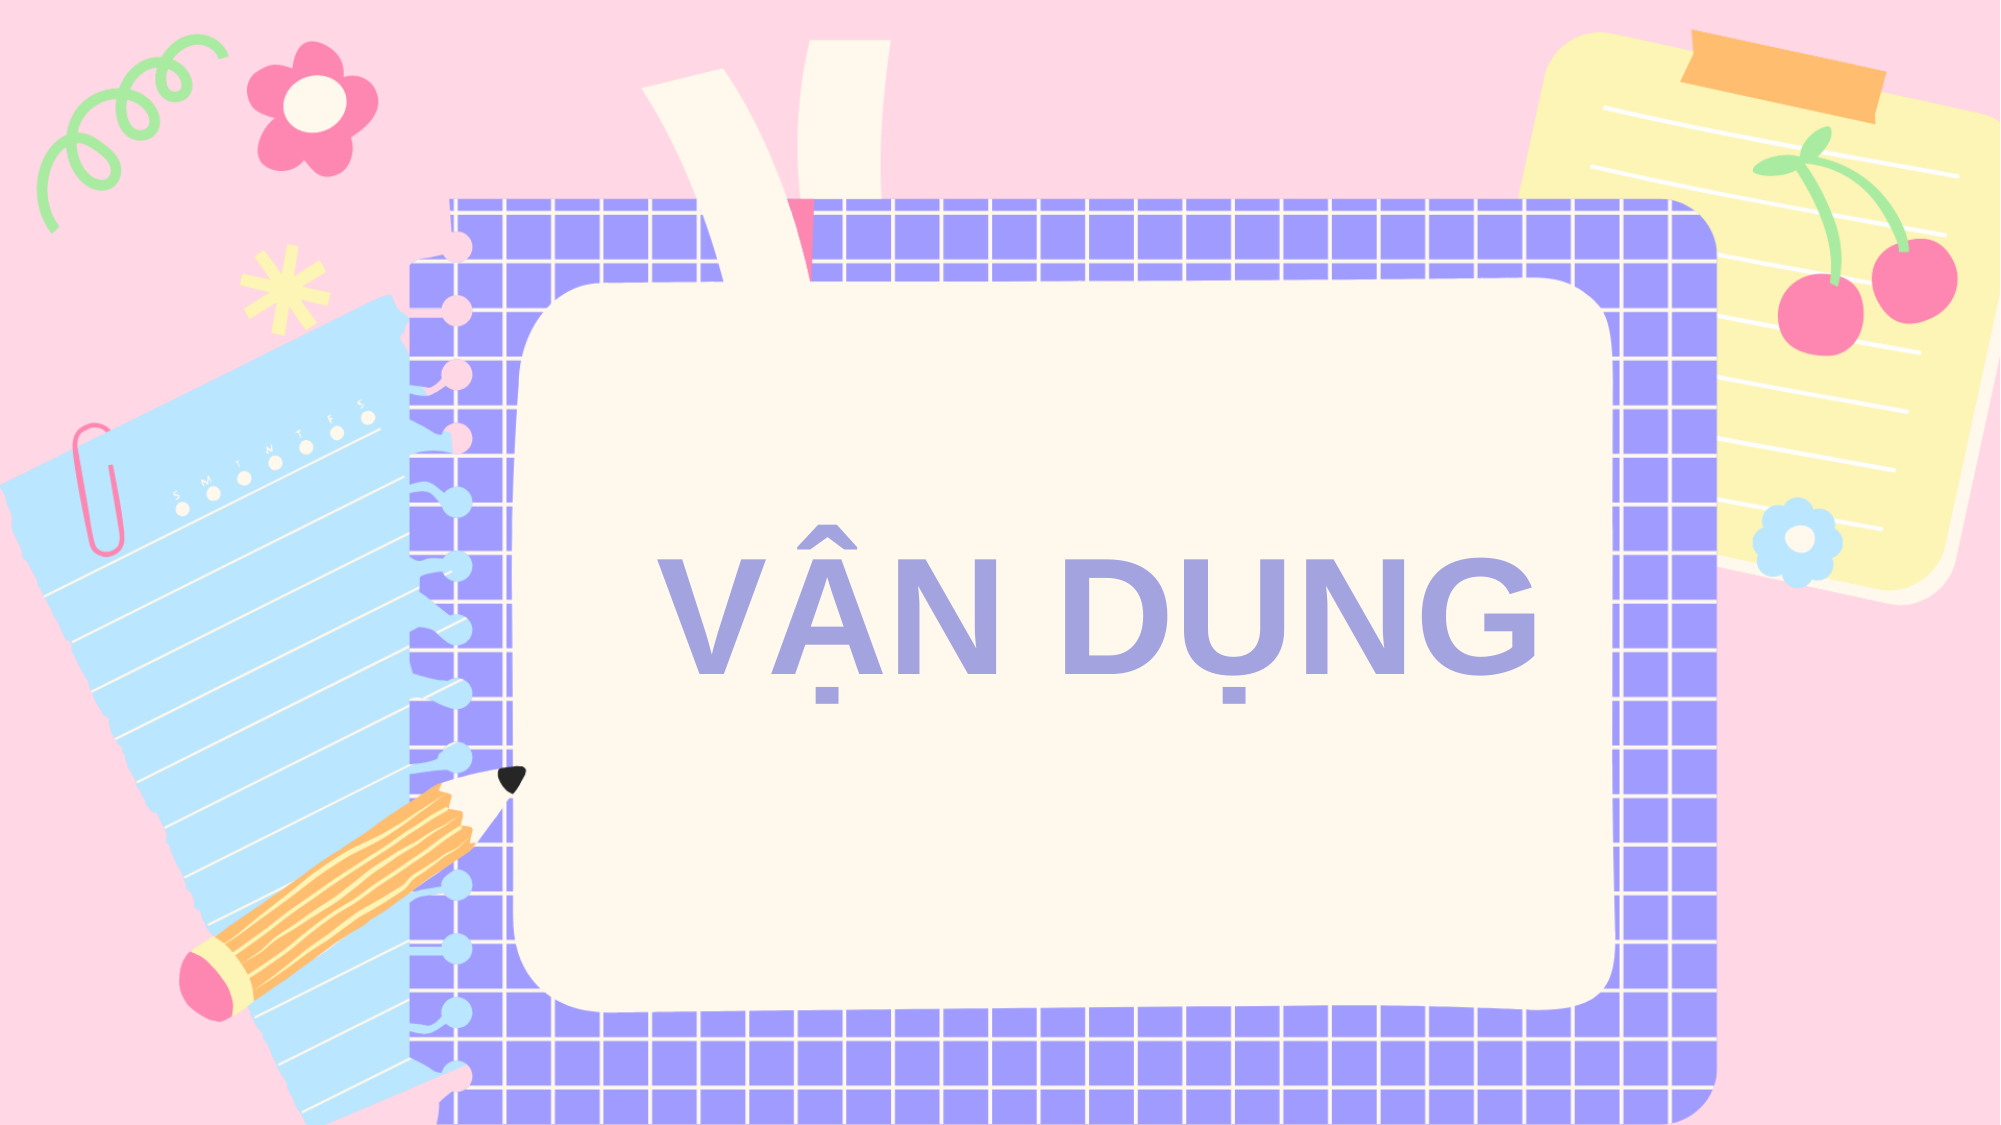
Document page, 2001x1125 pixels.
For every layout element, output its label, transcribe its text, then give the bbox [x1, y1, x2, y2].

picture [0, 0, 2001, 1125]
text_box VẬN DỤNG [641, 499, 1562, 715]
